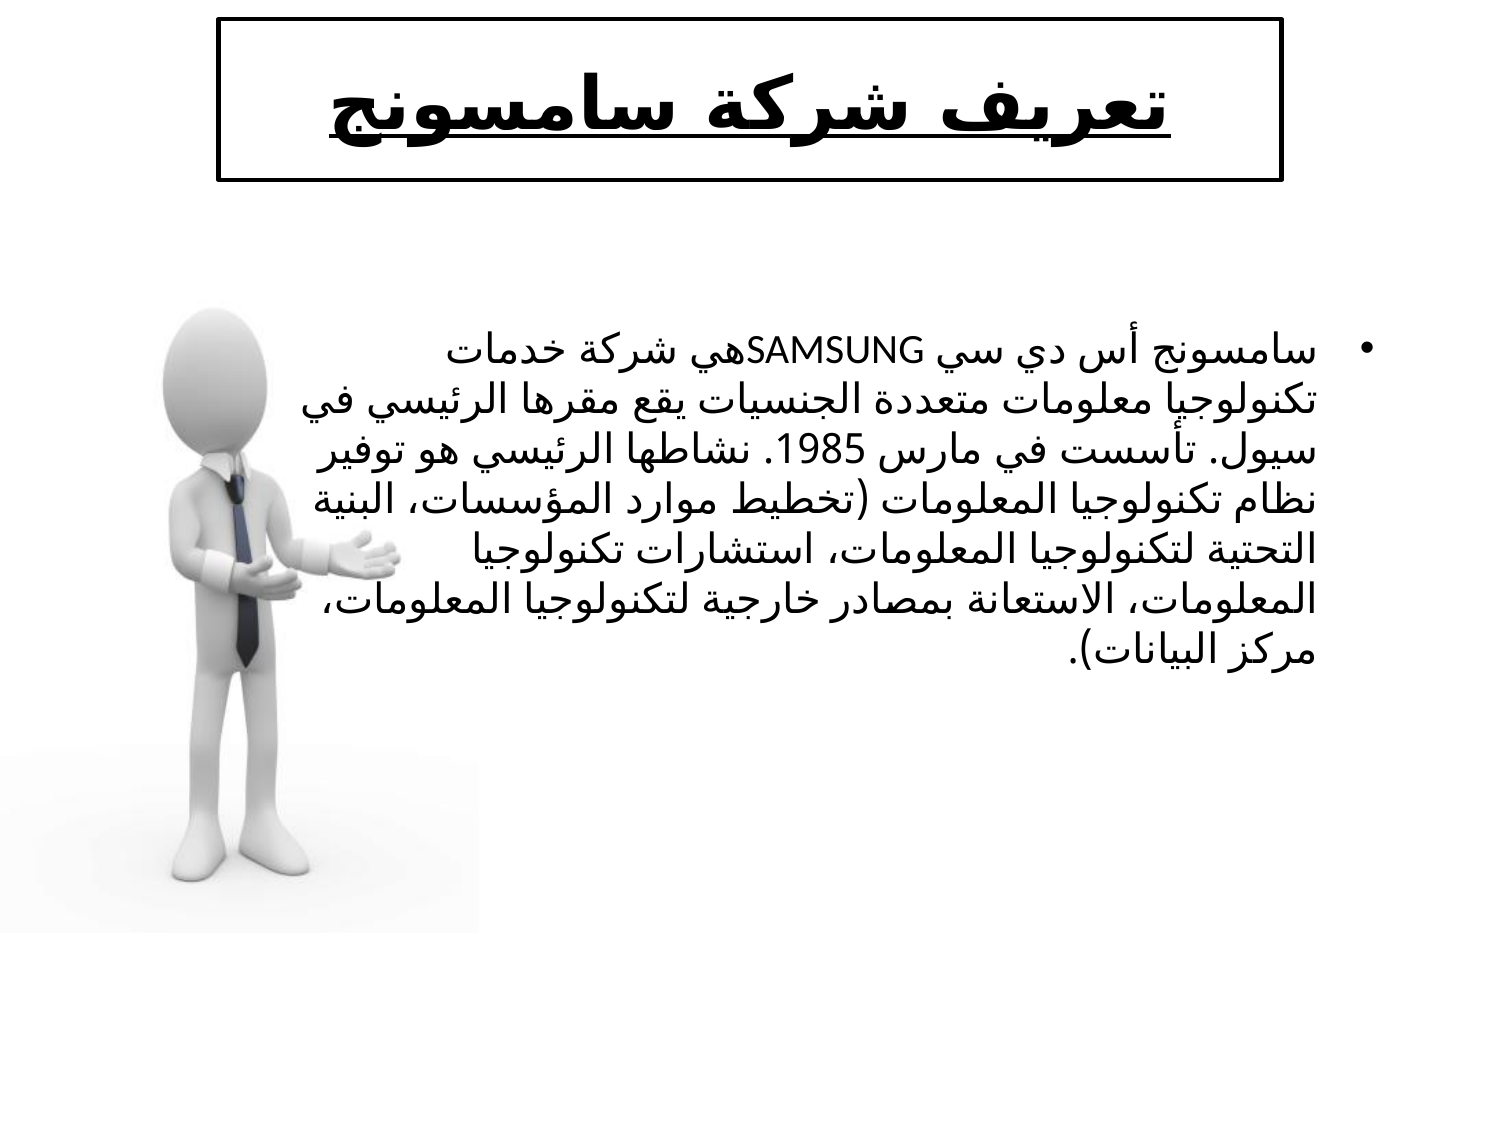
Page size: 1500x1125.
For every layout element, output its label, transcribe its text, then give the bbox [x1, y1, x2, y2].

title تعريف شركة سامسونج [216, 17, 1284, 182]
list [0, 290, 479, 933]
list سامسونج أس دي سي SAMSUNGهي شركة خدمات تكنولوجيا معلومات متعددة الجنسيات يقع مقرها الرئيسي في سيول. تأسست في مارس 1985. نشاطها الرئيسي هو توفير نظام تكنولوجيا المعلومات (تخطيط موارد المؤسسات، البنية التحتية لتكنولوجيا المعلومات، استشارات تكنولوجيا المعلومات، الاستعانة بمصادر خارجية لتكنولوجيا المعلومات، مركز البيانات). [277, 314, 1390, 1083]
